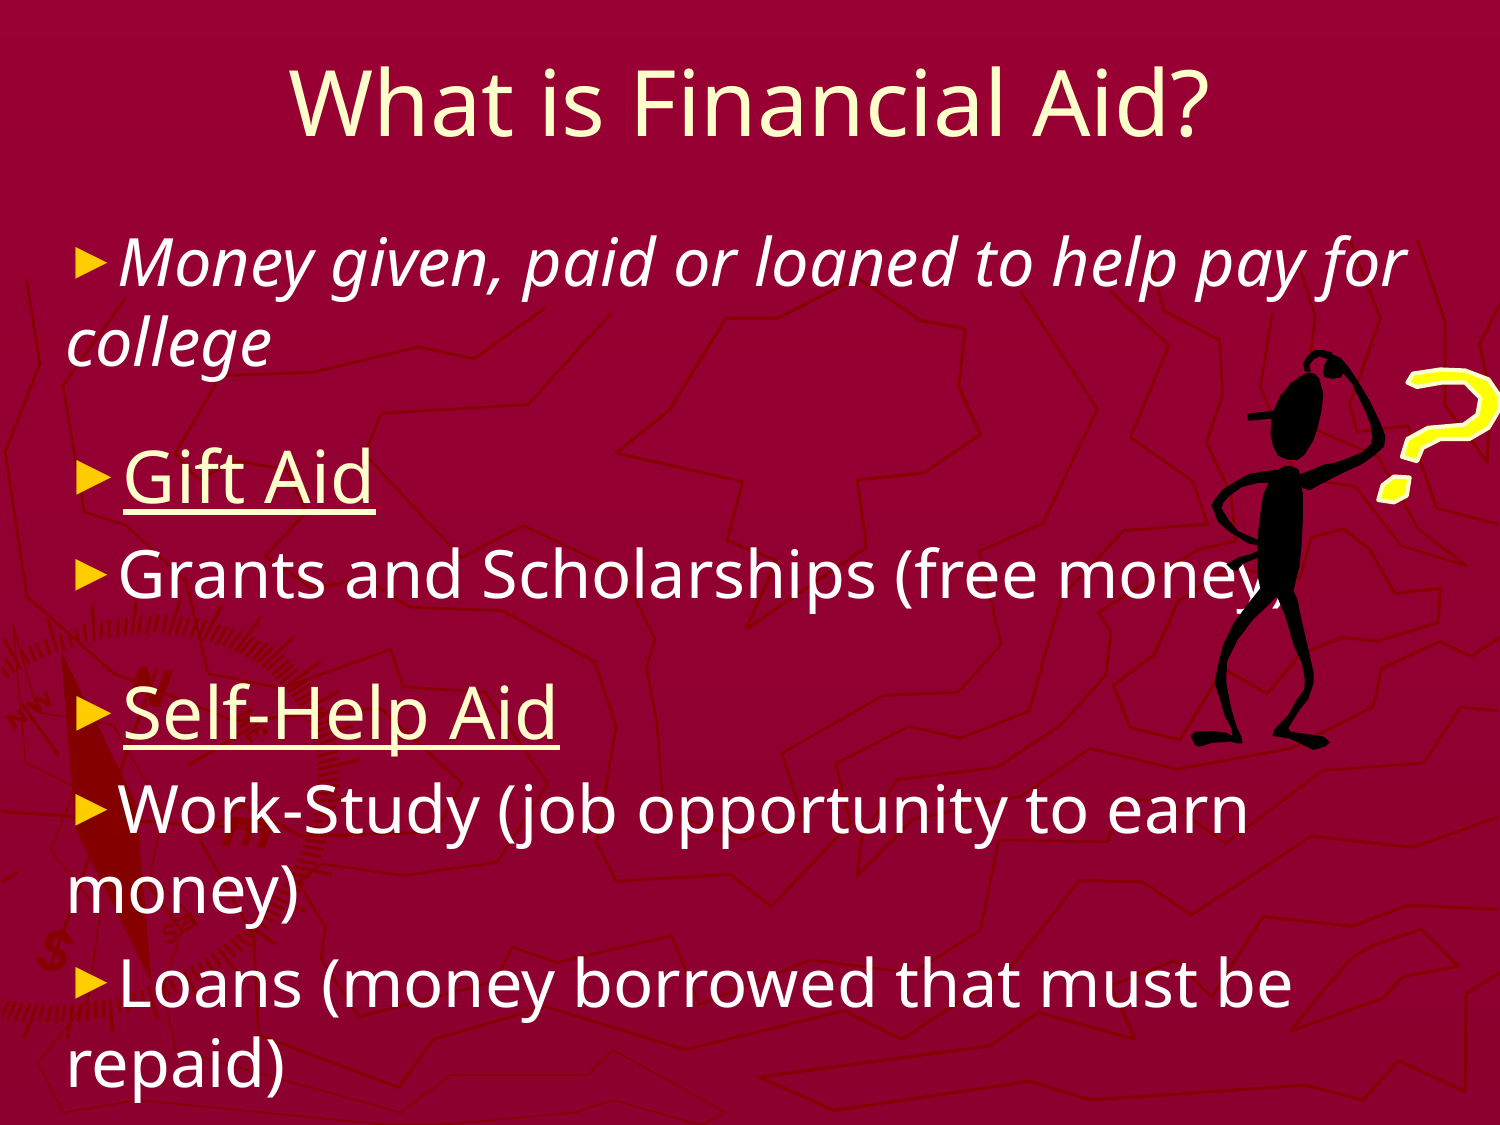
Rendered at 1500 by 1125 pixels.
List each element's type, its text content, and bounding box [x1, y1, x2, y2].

list Money given, paid or loaned to help pay for college Gift Aid Grants and Scholarships (free money) Self-Help Aid Work-Study (job opportunity to earn money) Loans (money borrowed that must be repaid) [49, 212, 1451, 1001]
title What is Financial Aid? [49, 37, 1451, 163]
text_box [1190, 349, 1500, 751]
